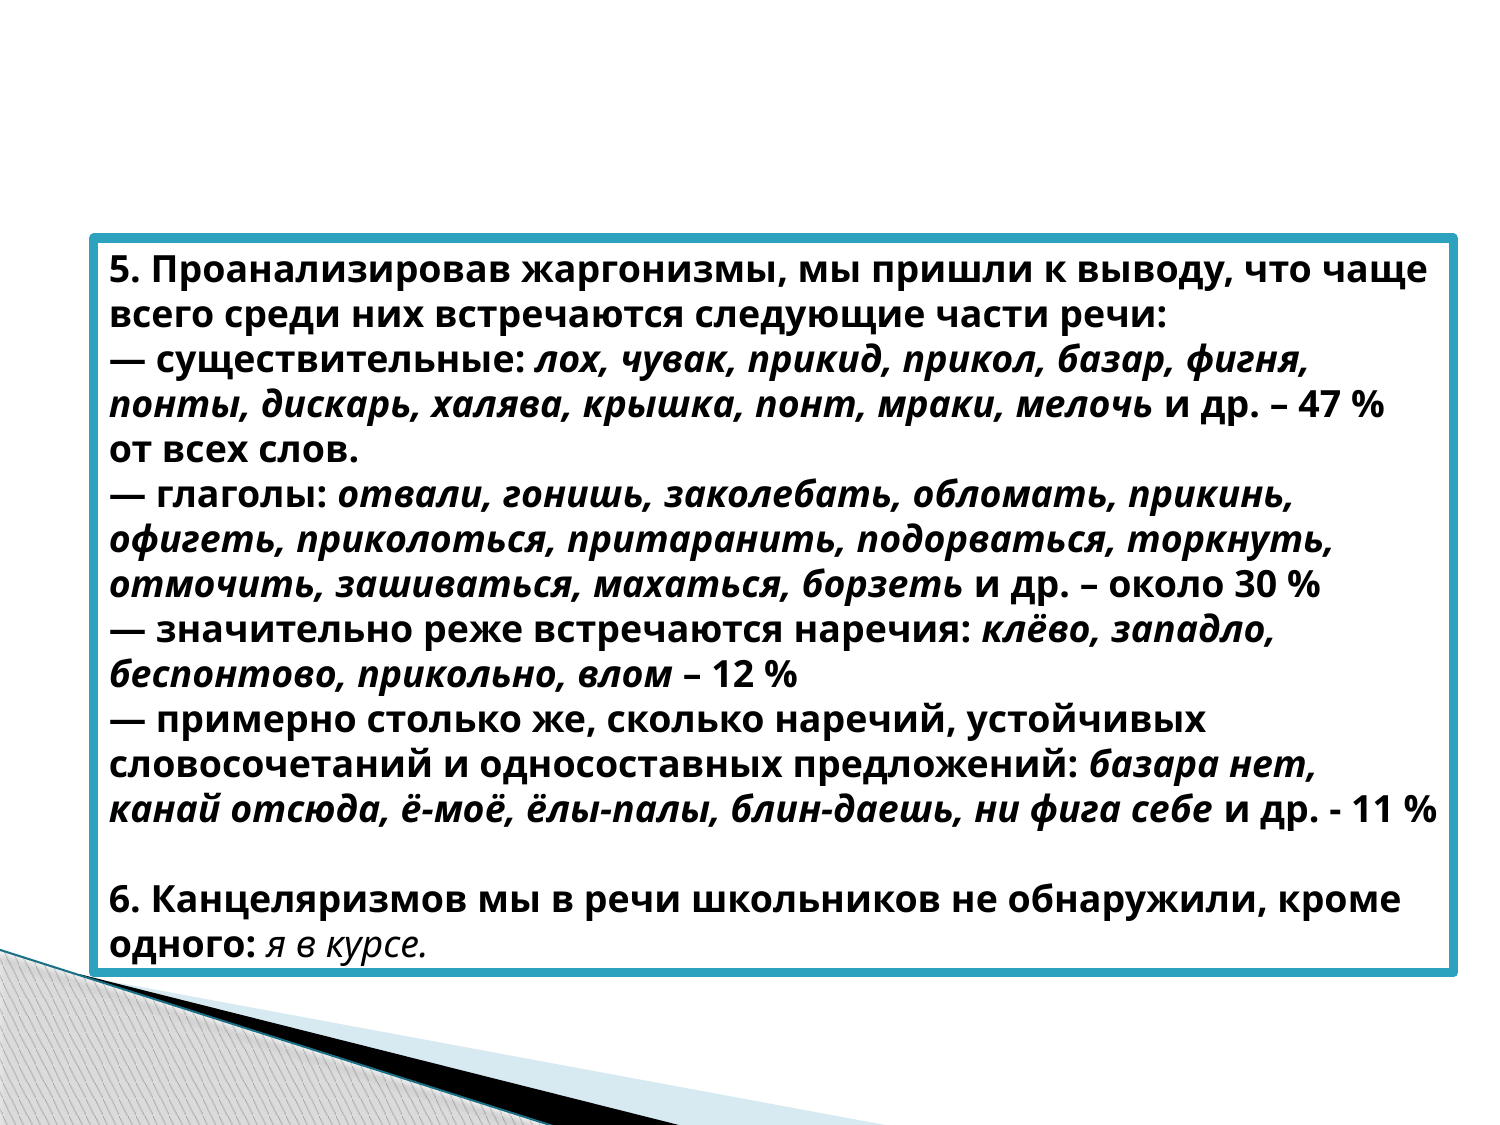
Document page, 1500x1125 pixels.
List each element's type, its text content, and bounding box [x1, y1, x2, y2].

text_box 5. Проанализировав жаргонизмы, мы пришли к выводу, что чаще всего среди них встречаются следующие части речи: — существительные: лох, чувак, прикид, прикол, базар, фигня, понты, дискарь, халява, крышка, понт, мраки, мелочь и др. – 47 % от всех слов. — глаголы: отвали, гонишь, заколебать, обломать, прикинь, офигеть, приколоться, притаранить, подорваться, торкнуть, отмочить, зашиваться, махаться, борзеть и др. – около 30 % — значительно реже встречаются наречия: клёво, западло, беспонтово, прикольно, влом – 12 % — примерно столько же, сколько наречий, устойчивых словосочетаний и односоставных предложений: базара нет, канай отсюда, ё-моё, ёлы-палы, блин-даешь, ни фига себе и др. - 11 % 6. Канцеляризмов мы в речи школьников не обнаружили, кроме одного: я в курсе. [89, 233, 1458, 977]
